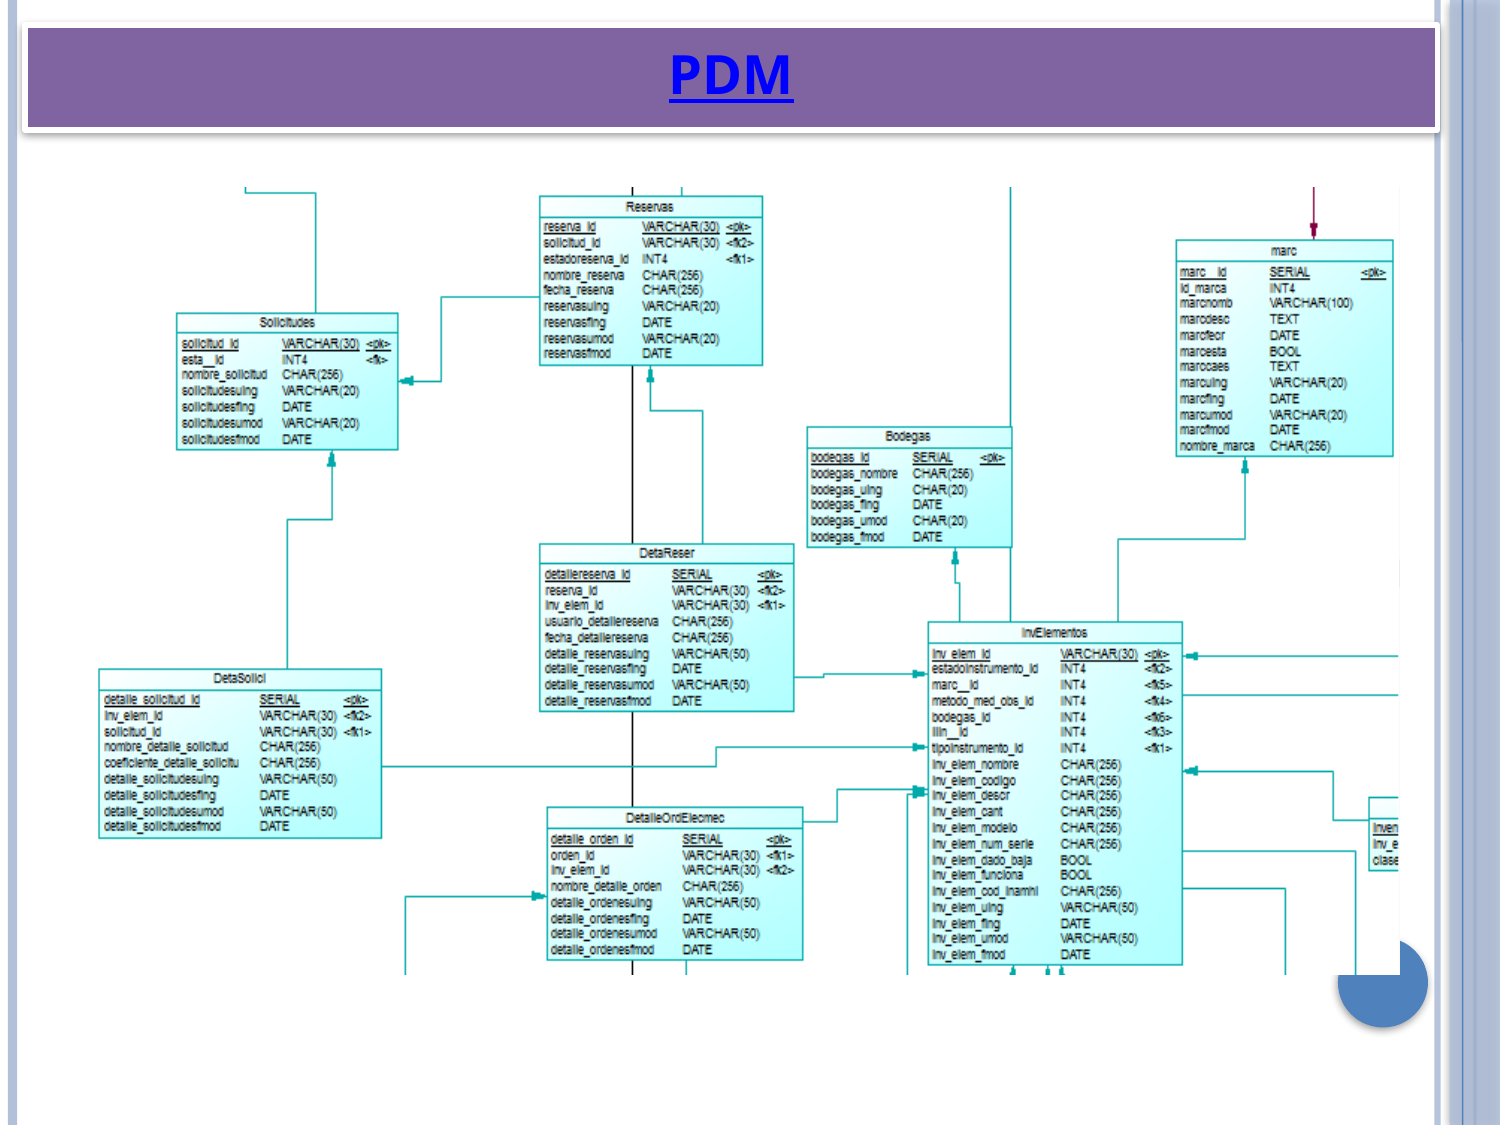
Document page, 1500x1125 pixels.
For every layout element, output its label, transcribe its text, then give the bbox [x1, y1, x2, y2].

picture [86, 186, 1401, 976]
title PDM [22, 22, 1440, 133]
